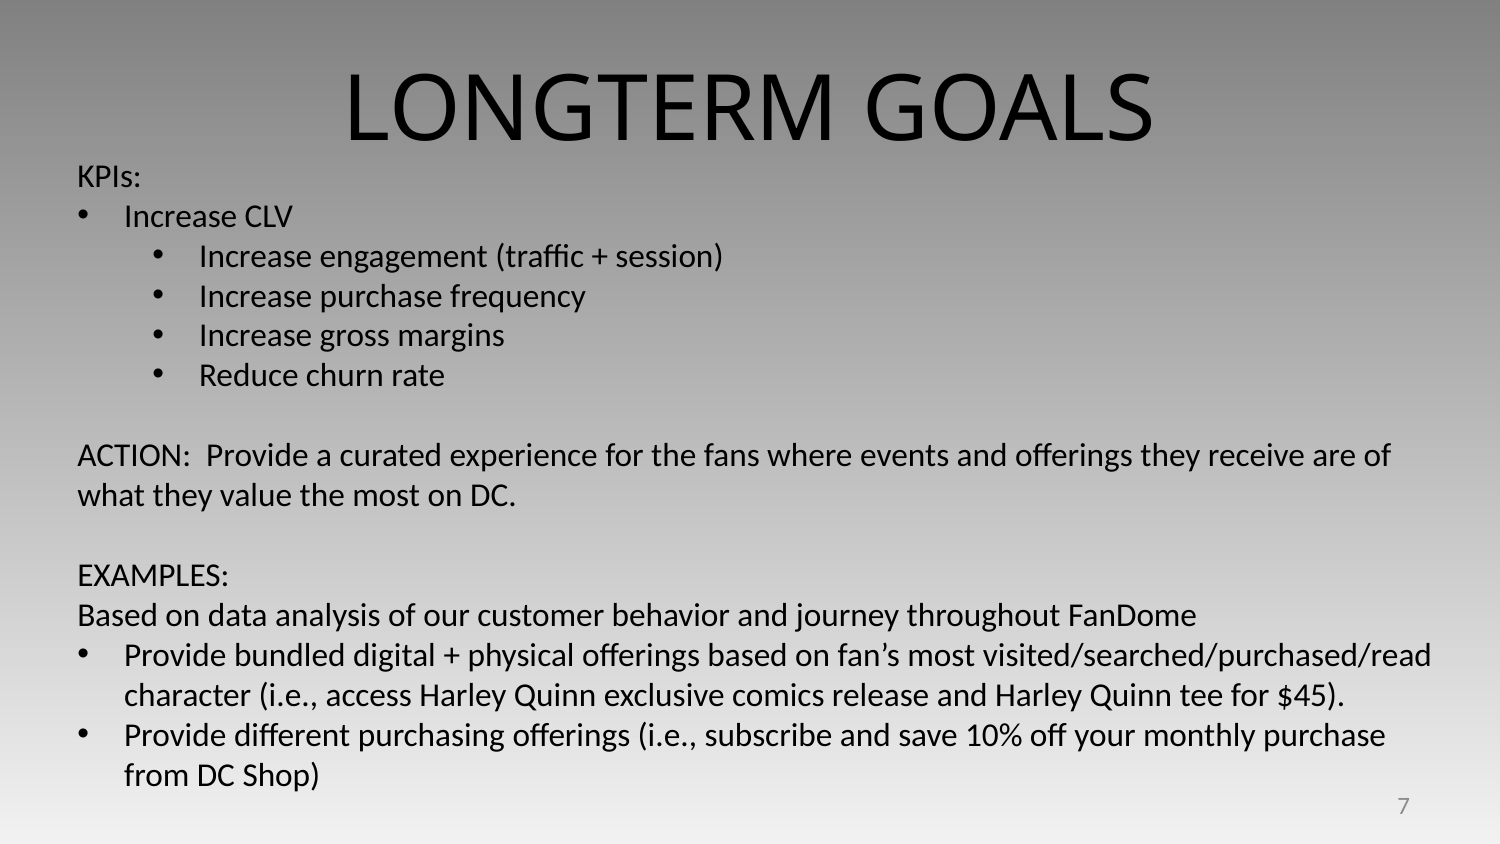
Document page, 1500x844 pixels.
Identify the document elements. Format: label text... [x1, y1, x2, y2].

text_box KPIs: Increase CLV Increase engagement (traffic + session) Increase purchase frequency Increase gross margins Reduce churn rate ACTION: Provide a curated experience for the fans where events and offerings they receive are of what they value the most on DC. EXAMPLES: Based on data analysis of our customer behavior and journey throughout FanDome Provide bundled digital + physical offerings based on fan’s most visited/searched/purchased/read character (i.e., access Harley Quinn exclusive comics release and Harley Quinn tee for $45). Provide different purchasing offerings (i.e., subscribe and save 10% off your monthly purchase from DC Shop) [62, 146, 1460, 840]
title LONGTERM GOALS [75, 33, 1425, 146]
